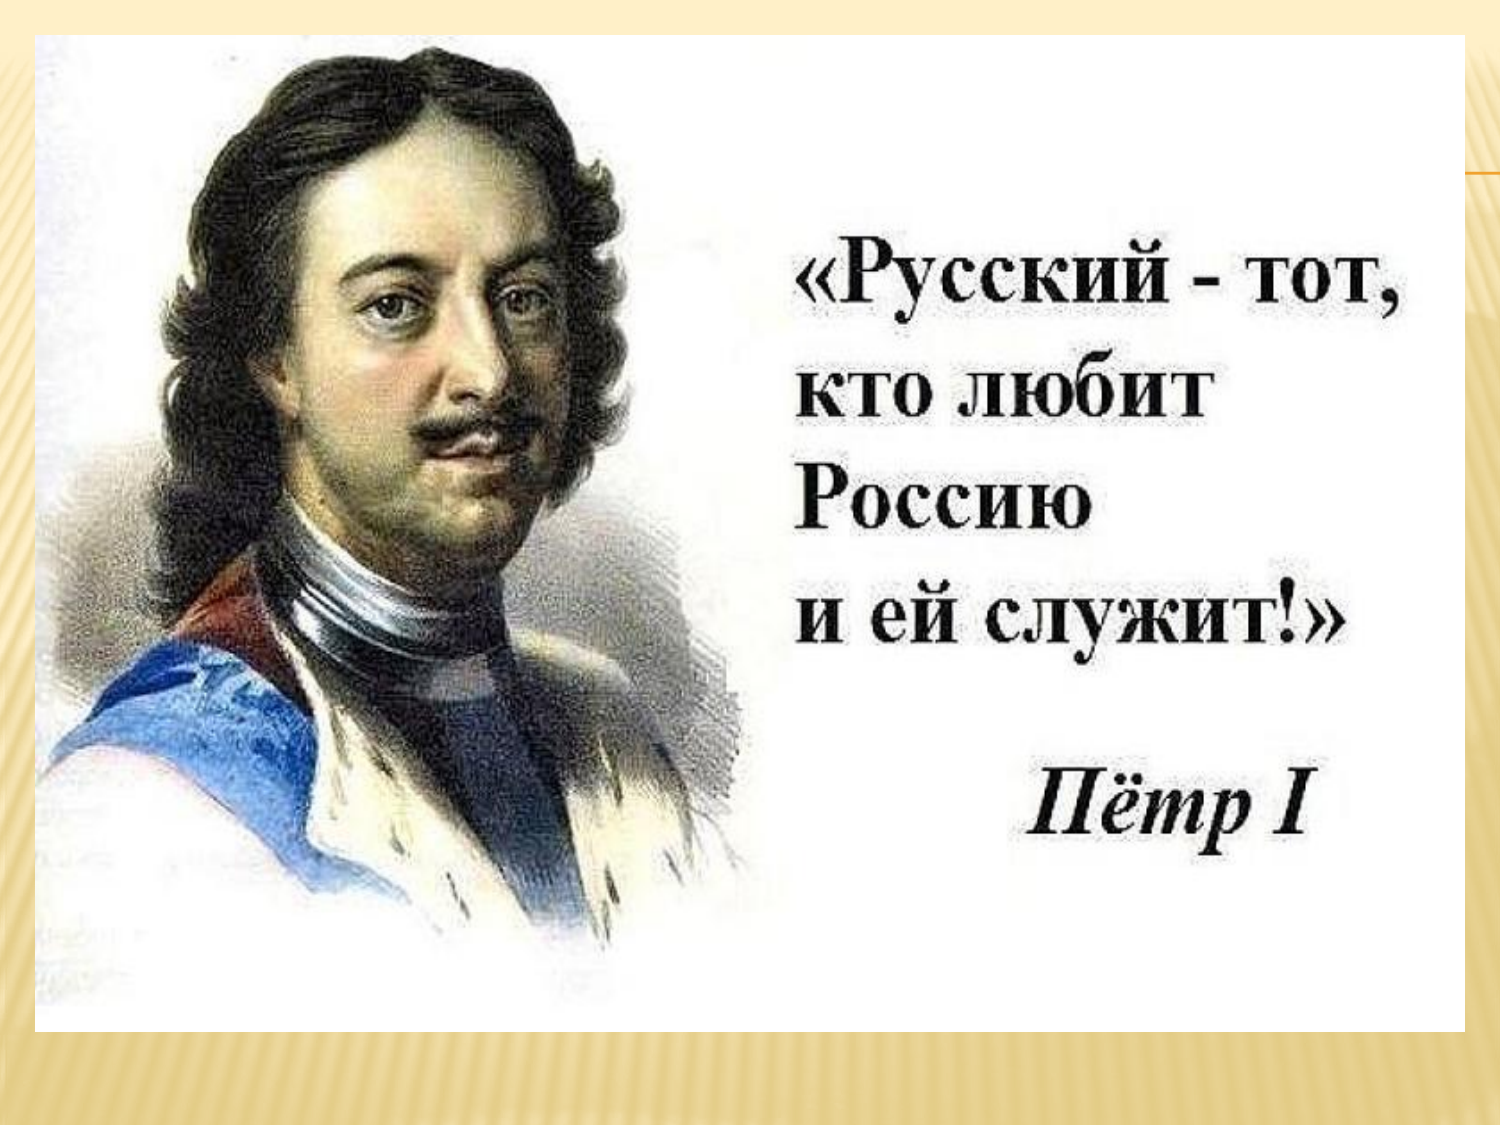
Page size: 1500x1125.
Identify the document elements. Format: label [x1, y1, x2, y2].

list [34, 34, 1466, 1032]
